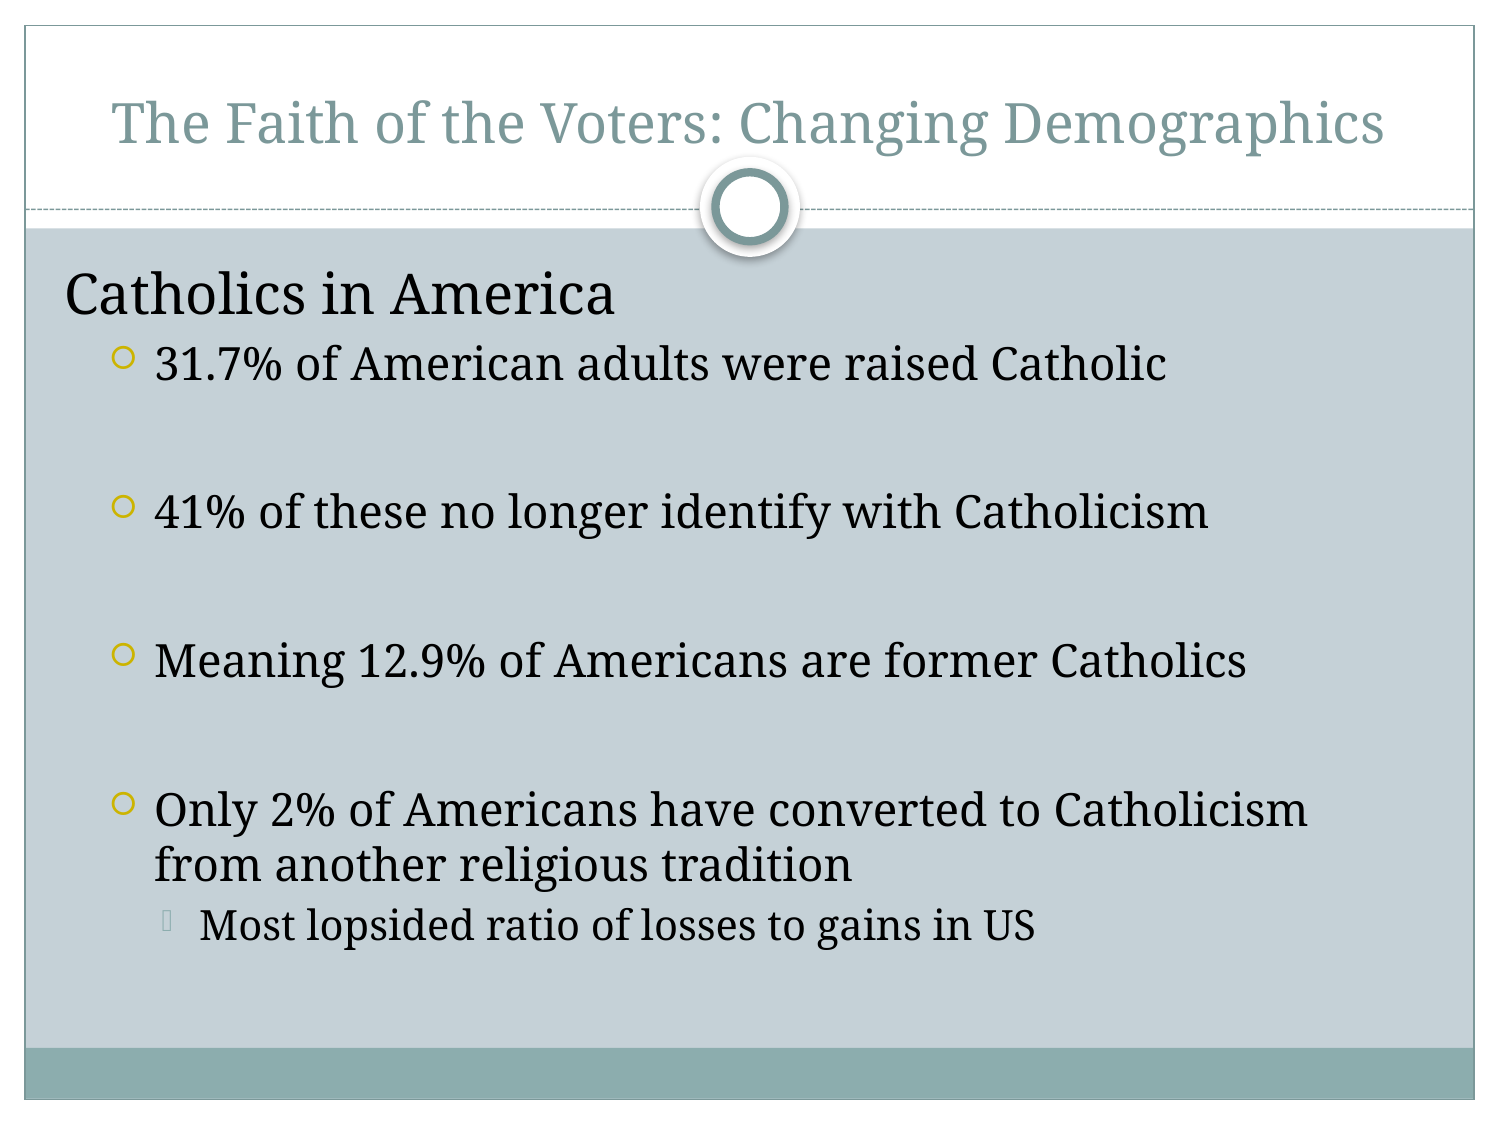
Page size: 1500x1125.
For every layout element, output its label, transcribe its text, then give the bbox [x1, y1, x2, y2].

title The Faith of the Voters: Changing Demographics [49, 37, 1450, 162]
list Catholics in America 31.7% of American adults were raised Catholic 41% of these no longer identify with Catholicism Meaning 12.9% of Americans are former Catholics Only 2% of Americans have converted to Catholicism from another religious tradition Most lopsided ratio of losses to gains in US [49, 250, 1445, 1001]
